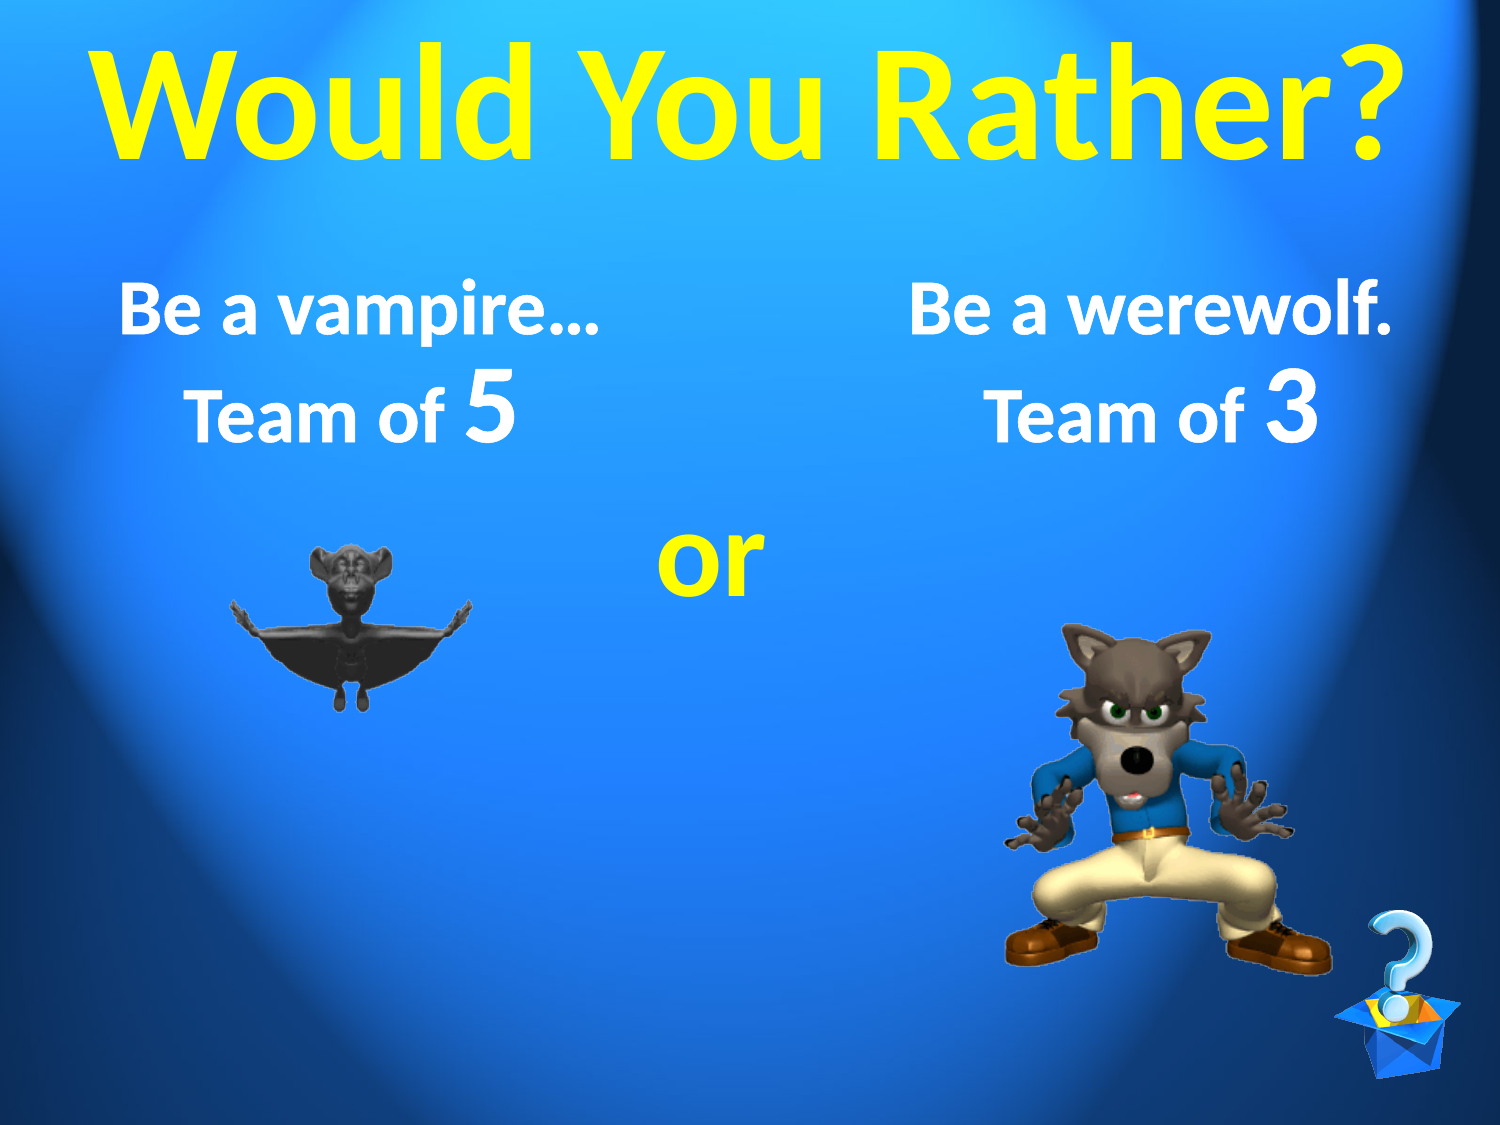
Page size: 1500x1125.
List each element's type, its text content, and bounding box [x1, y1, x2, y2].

text_box Be a vampire… Team of 5 [15, 299, 688, 400]
text_box Be a werewolf. Team of 3 [790, 299, 1500, 400]
title Would You Rather? [24, 50, 1475, 300]
text_box or [640, 464, 783, 629]
picture [0, 0, 1500, 1125]
